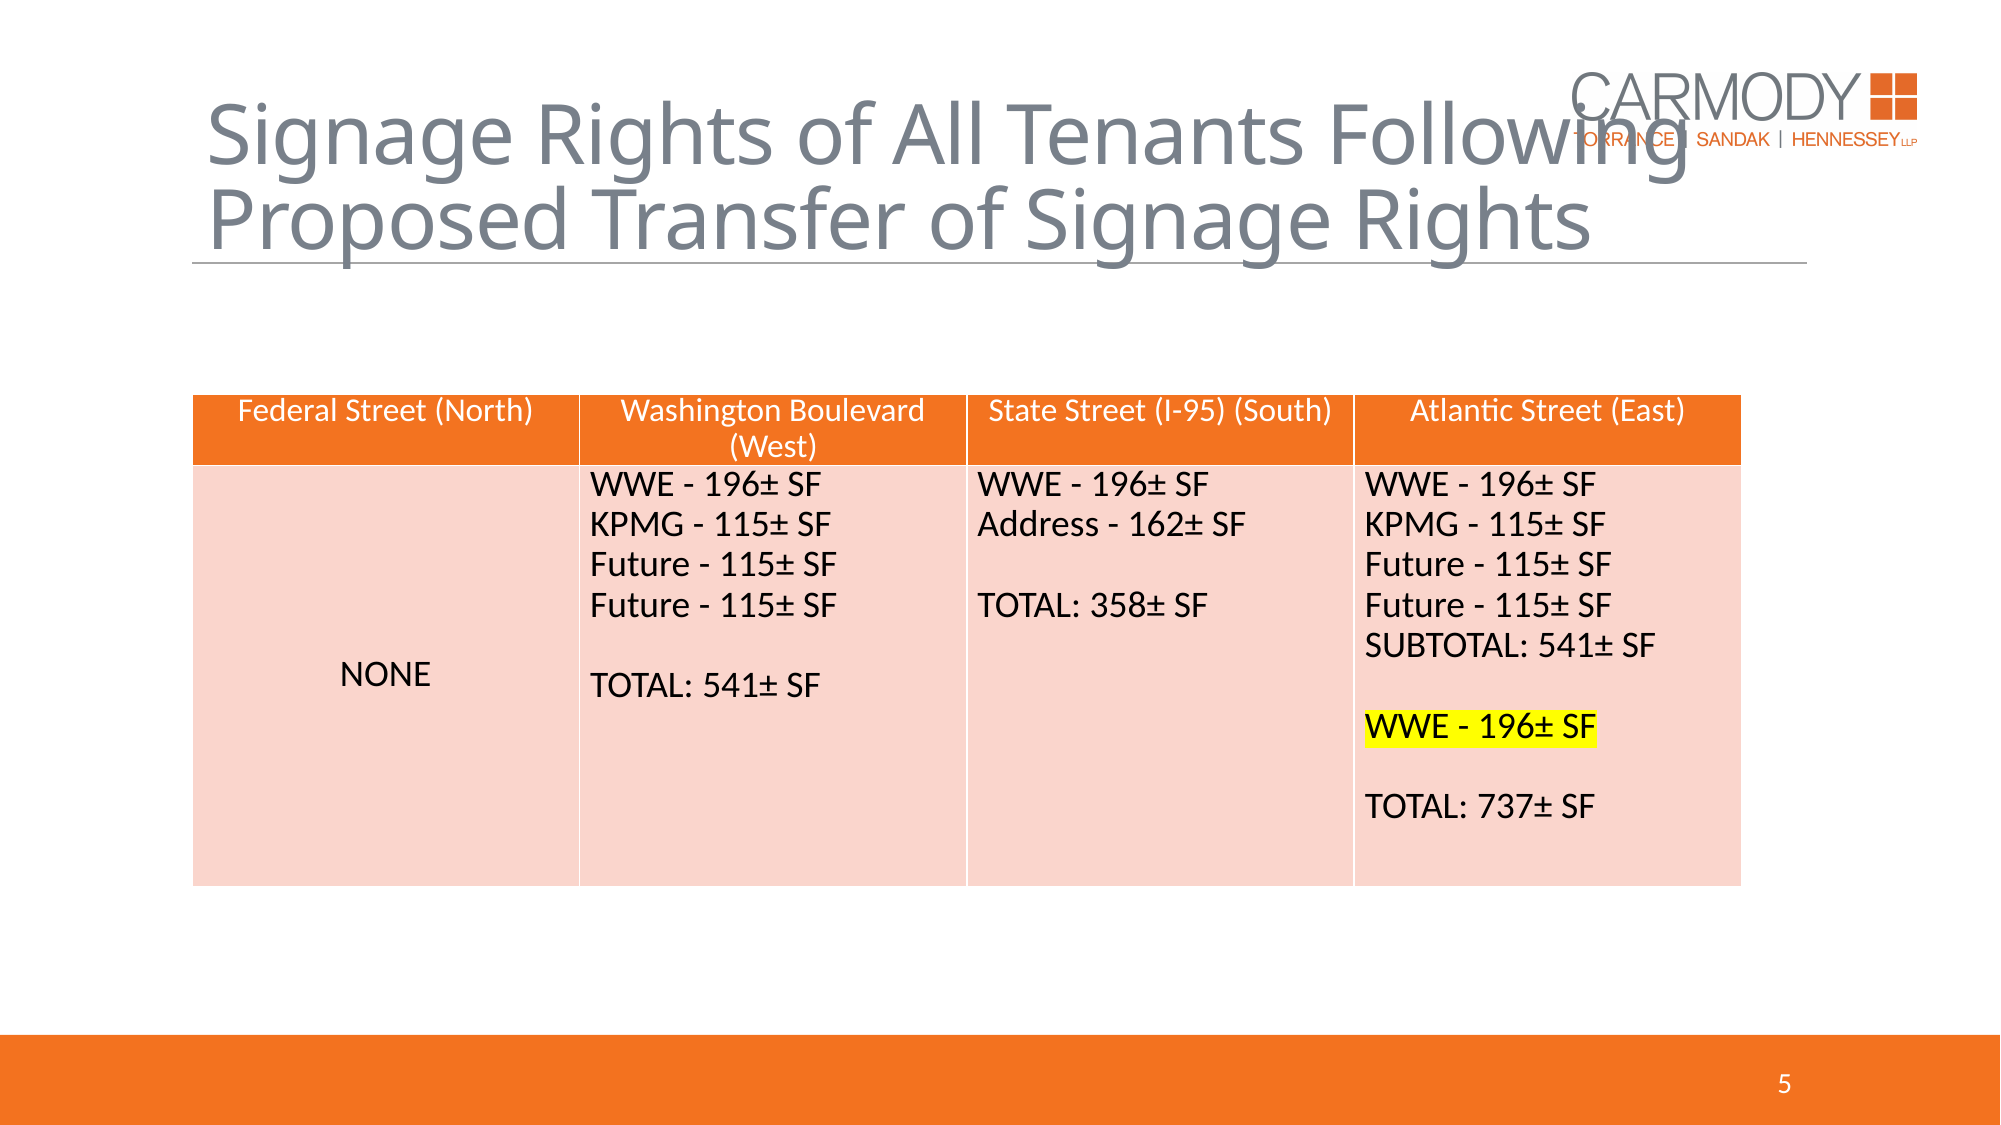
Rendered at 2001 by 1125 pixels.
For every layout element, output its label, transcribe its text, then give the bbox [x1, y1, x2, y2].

title Signage Rights of All Tenants Following Proposed Transfer of Signage Rights [192, 89, 1742, 161]
picture [1572, 72, 1917, 148]
slide_number 5 [1591, 1056, 1807, 1117]
table_cell NONE [193, 466, 579, 886]
table_cell WWE - 196± SF Address - 162± SF TOTAL: 358± SF [968, 466, 1353, 886]
table_header Atlantic Street (East) [1355, 395, 1741, 465]
table_cell WWE - 196± SF KPMG - 115± SF Future - 115± SF Future - 115± SF TOTAL: 541± SF [580, 466, 966, 886]
table_header State Street (I-95) (South) [968, 395, 1353, 465]
table_header Federal Street (North) [193, 395, 579, 465]
table_header Washington Boulevard (West) [580, 395, 966, 465]
table_cell WWE - 196± SF KPMG - 115± SF Future - 115± SF Future - 115± SF SUBTOTAL: 541± SF WWE - 196± SF TOTAL: 737± SF [1355, 466, 1741, 886]
